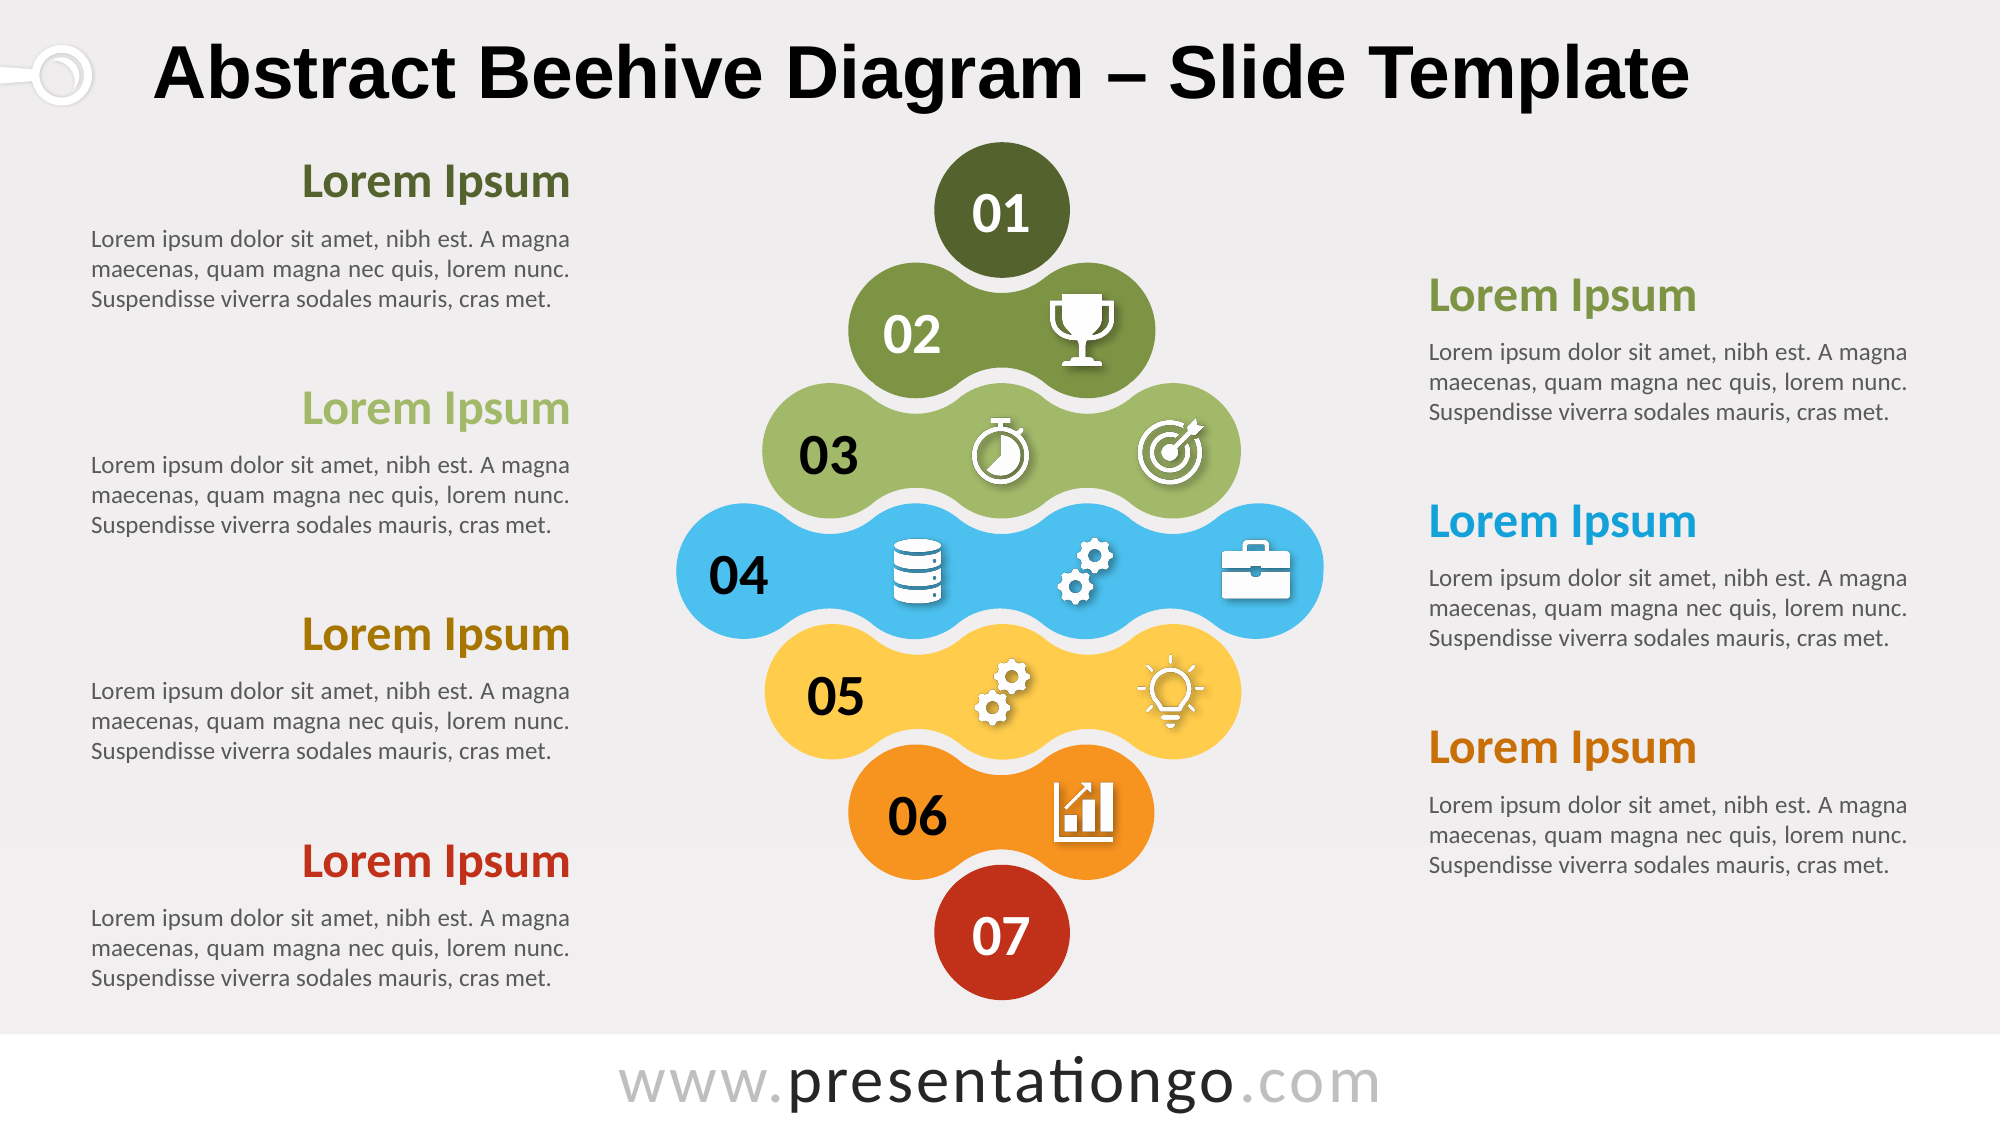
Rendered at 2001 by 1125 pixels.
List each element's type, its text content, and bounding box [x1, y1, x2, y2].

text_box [91, 366, 572, 548]
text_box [91, 592, 572, 774]
picture [1038, 286, 1126, 374]
picture [1130, 410, 1212, 492]
text_box 01 [957, 166, 1047, 252]
picture [1044, 530, 1126, 612]
text_box [848, 262, 1156, 399]
title Abstract Beehive Diagram – Slide Template [137, 26, 2000, 148]
text_box [934, 142, 1070, 278]
text_box 06 [873, 769, 963, 855]
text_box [1428, 705, 1909, 887]
picture [1213, 530, 1295, 612]
text_box [848, 744, 1155, 880]
picture [961, 651, 1043, 733]
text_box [1428, 479, 1909, 661]
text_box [1428, 252, 1909, 435]
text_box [91, 139, 572, 322]
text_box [91, 818, 572, 1001]
text_box [934, 864, 1070, 1001]
text_box [762, 383, 1241, 519]
picture [960, 410, 1041, 492]
text_box 03 [784, 408, 874, 493]
text_box [764, 624, 1242, 760]
text_box [676, 503, 1324, 640]
picture [1130, 651, 1211, 733]
text_box 07 [957, 890, 1047, 975]
picture [1042, 771, 1124, 853]
text_box 02 [868, 288, 958, 373]
picture [877, 530, 958, 612]
text_box 04 [694, 528, 784, 614]
text_box 05 [792, 649, 881, 735]
